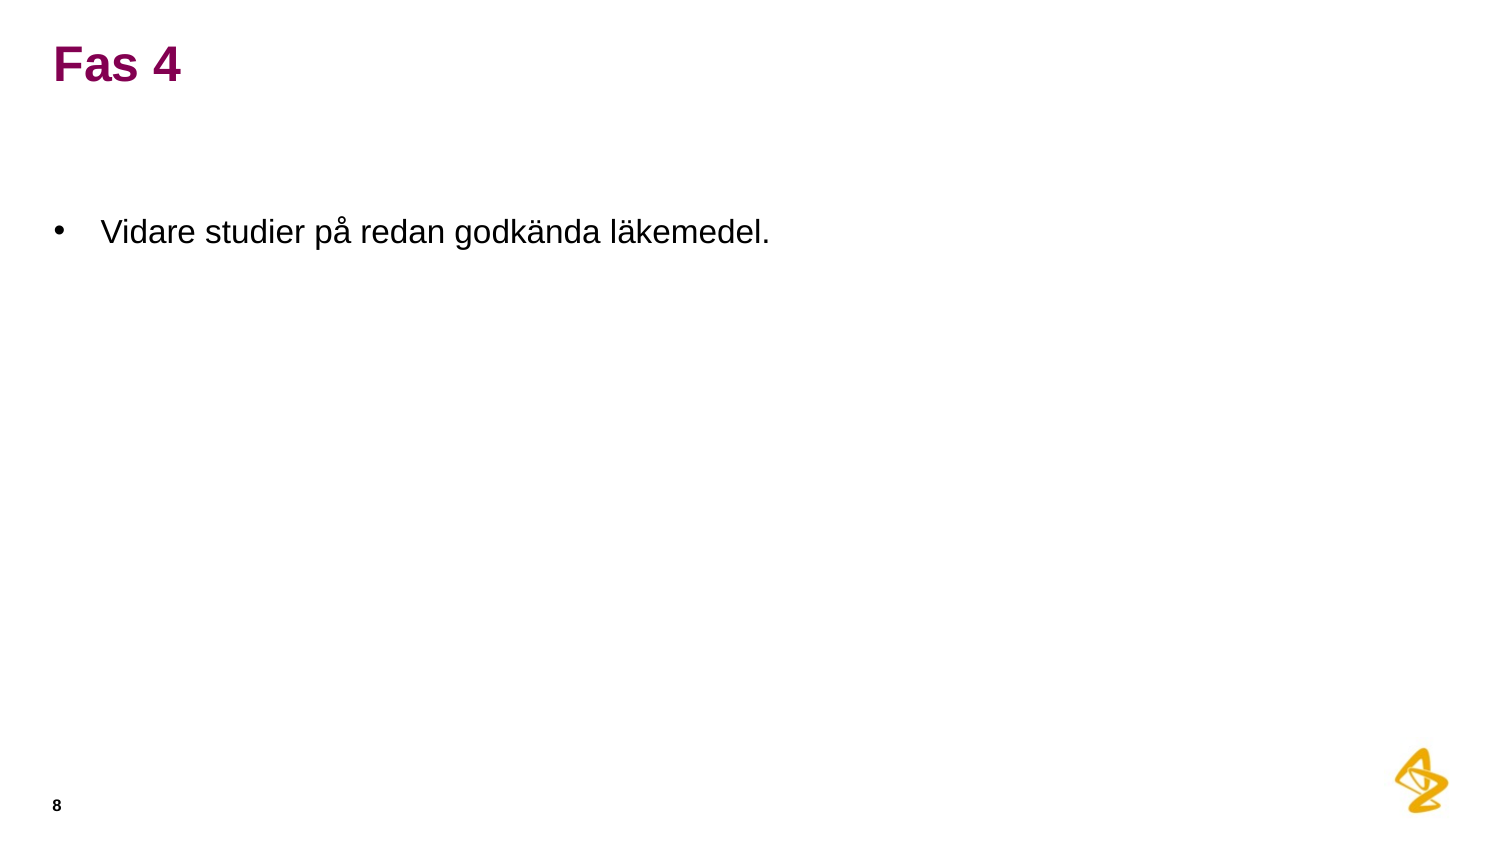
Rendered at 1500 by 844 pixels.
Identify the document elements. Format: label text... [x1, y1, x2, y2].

title Fas 4 [38, 23, 1477, 107]
list Vidare studier på redan godkända läkemedel. [38, 202, 1197, 469]
picture [1384, 737, 1459, 824]
slide_number 8 [52, 795, 118, 822]
